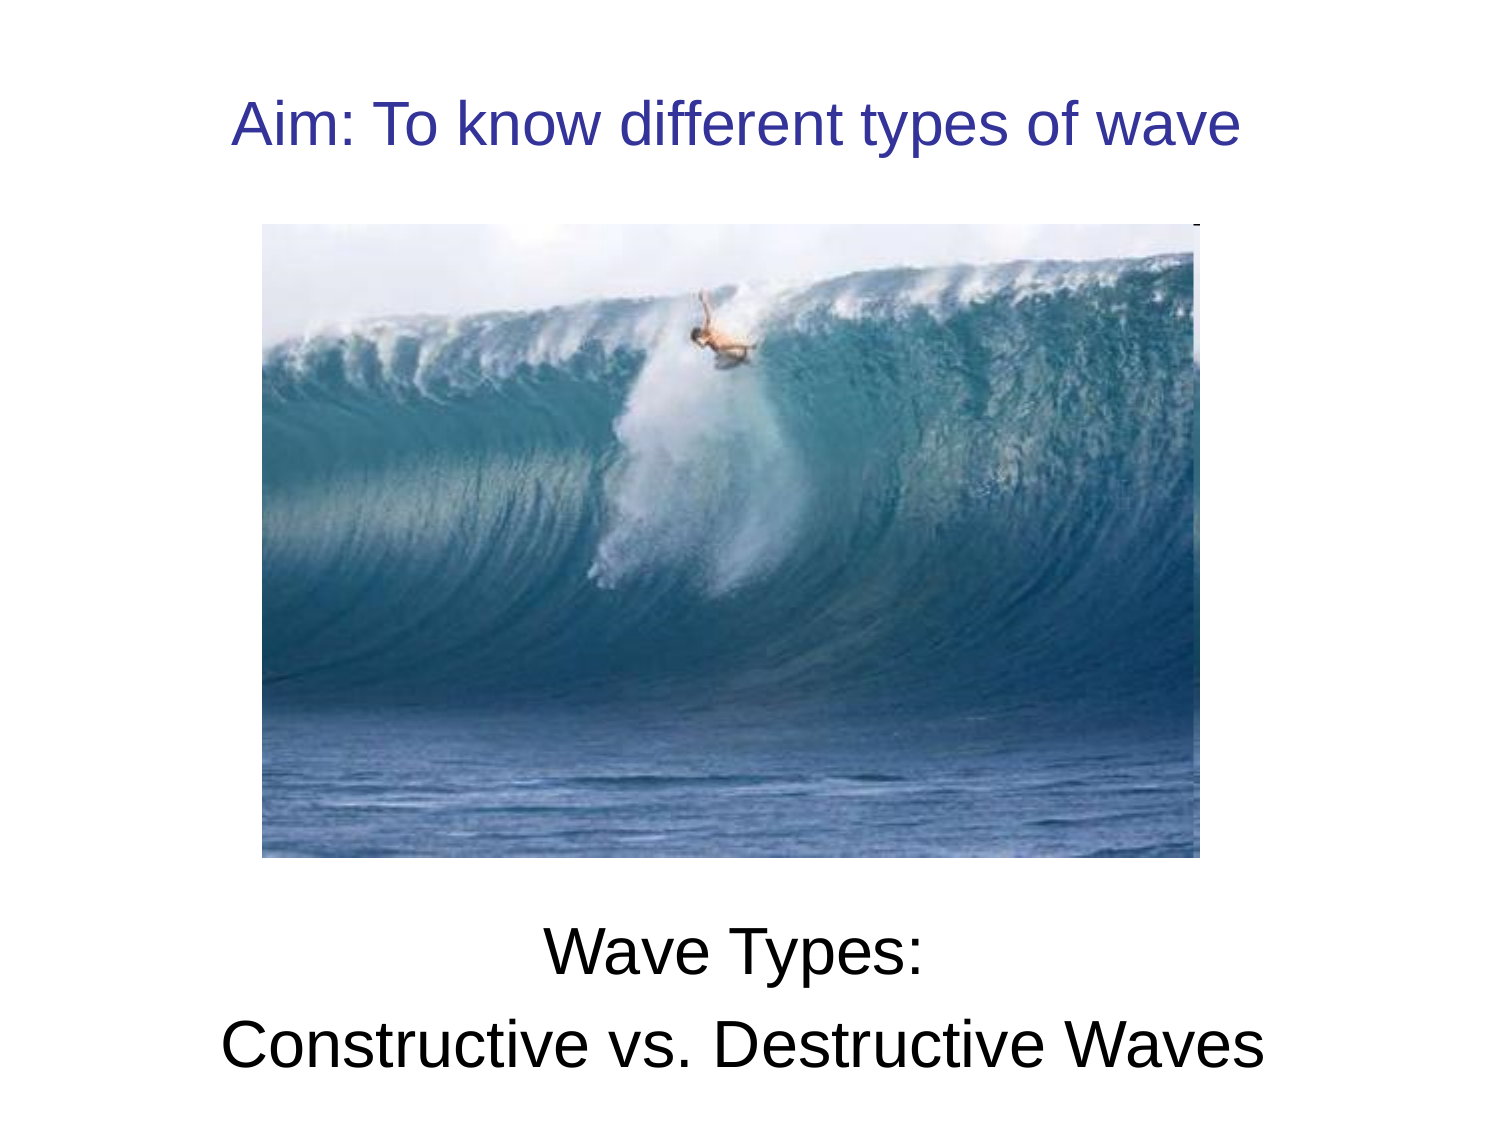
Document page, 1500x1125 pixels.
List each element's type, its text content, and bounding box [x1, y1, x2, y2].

subtitle Wave Types: Constructive vs. Destructive Waves [24, 900, 1463, 1125]
title Aim: To know different types of wave [99, 0, 1375, 242]
picture [262, 224, 1201, 858]
